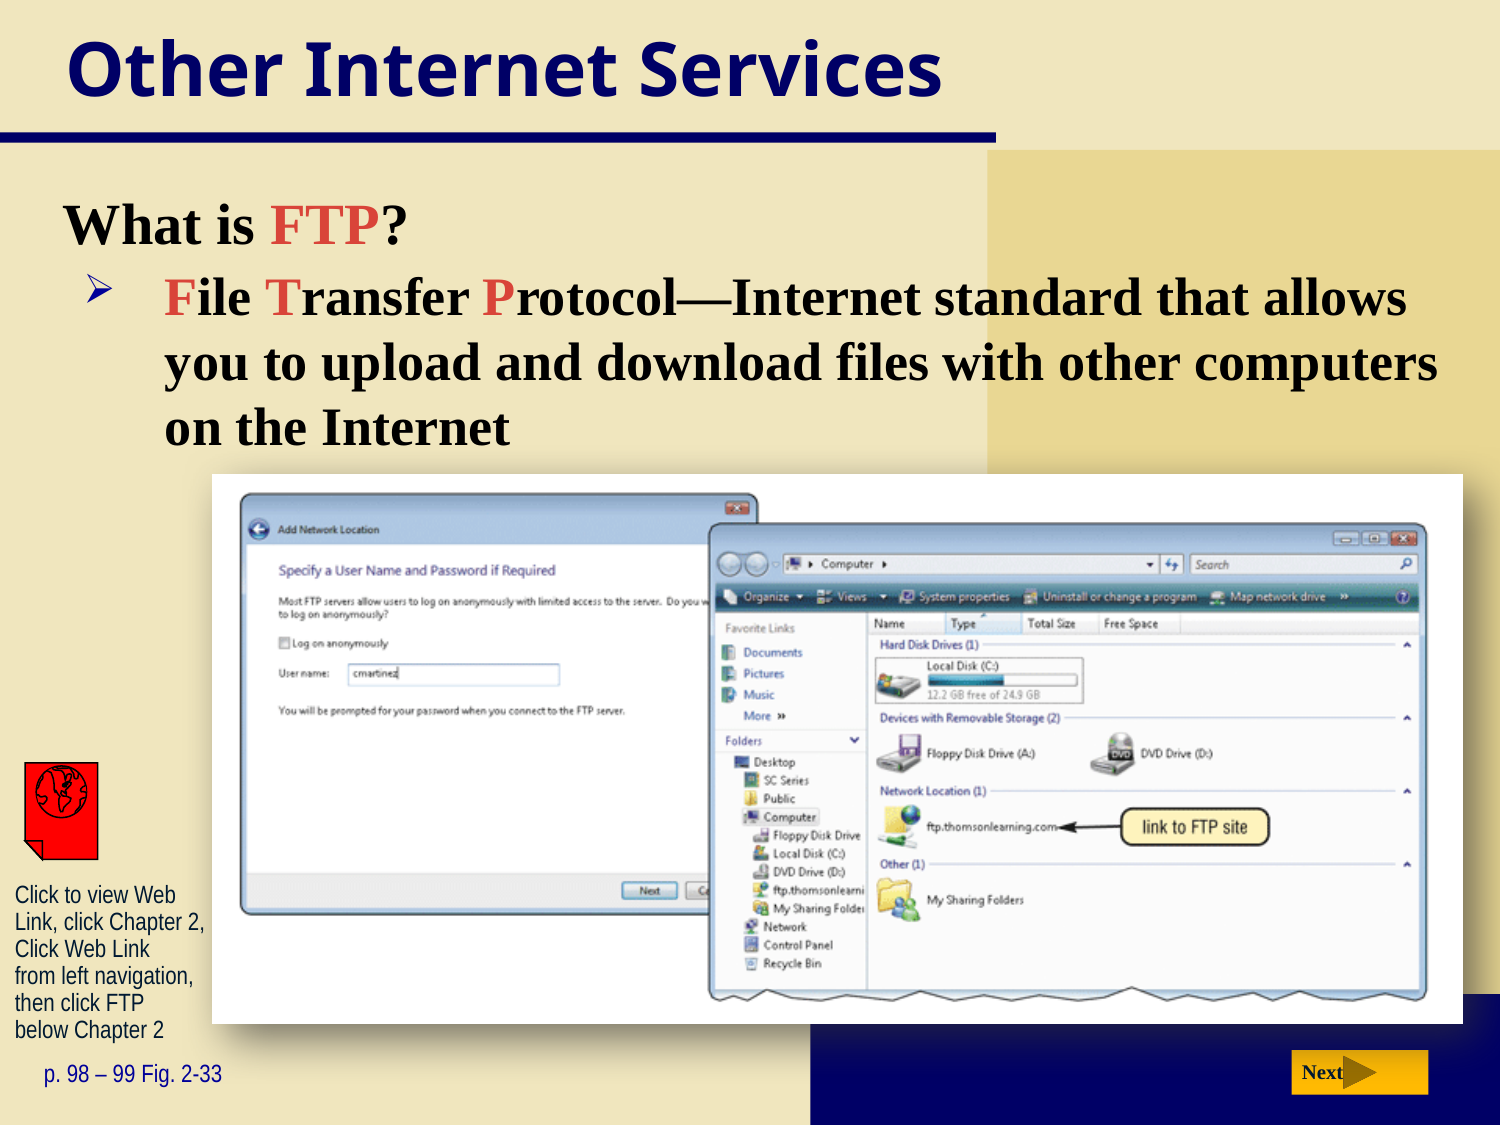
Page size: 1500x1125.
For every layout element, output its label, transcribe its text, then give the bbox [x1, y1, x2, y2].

list What is FTP? [47, 178, 1457, 288]
text_box File Transfer Protocol—Internet standard that allows you to upload and download files with other computers on the Internet [49, 253, 1459, 588]
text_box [0, 762, 207, 976]
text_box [1286, 1049, 1429, 1095]
text_box p. 98 – 99 Fig. 2-33 [29, 1050, 284, 1095]
title Other Internet Services [49, 0, 1459, 133]
picture [212, 474, 1463, 1024]
